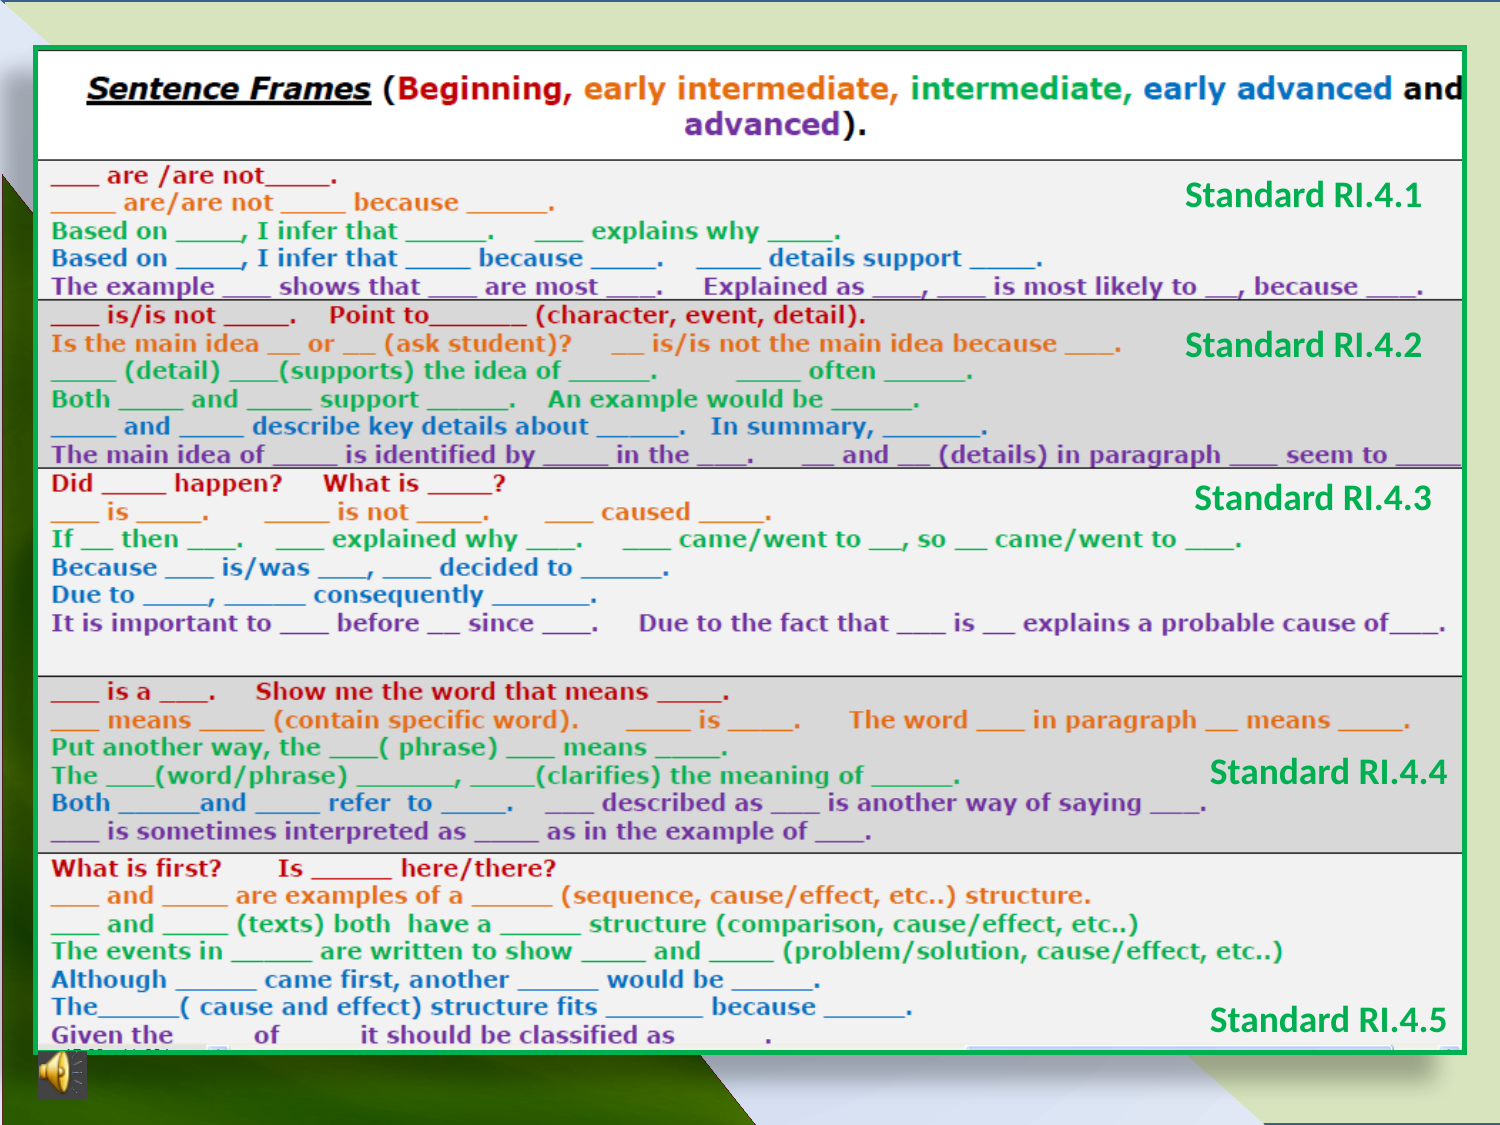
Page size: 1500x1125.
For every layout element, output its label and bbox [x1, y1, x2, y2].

text_box [0, 0, 1500, 1125]
picture [37, 49, 1463, 1101]
